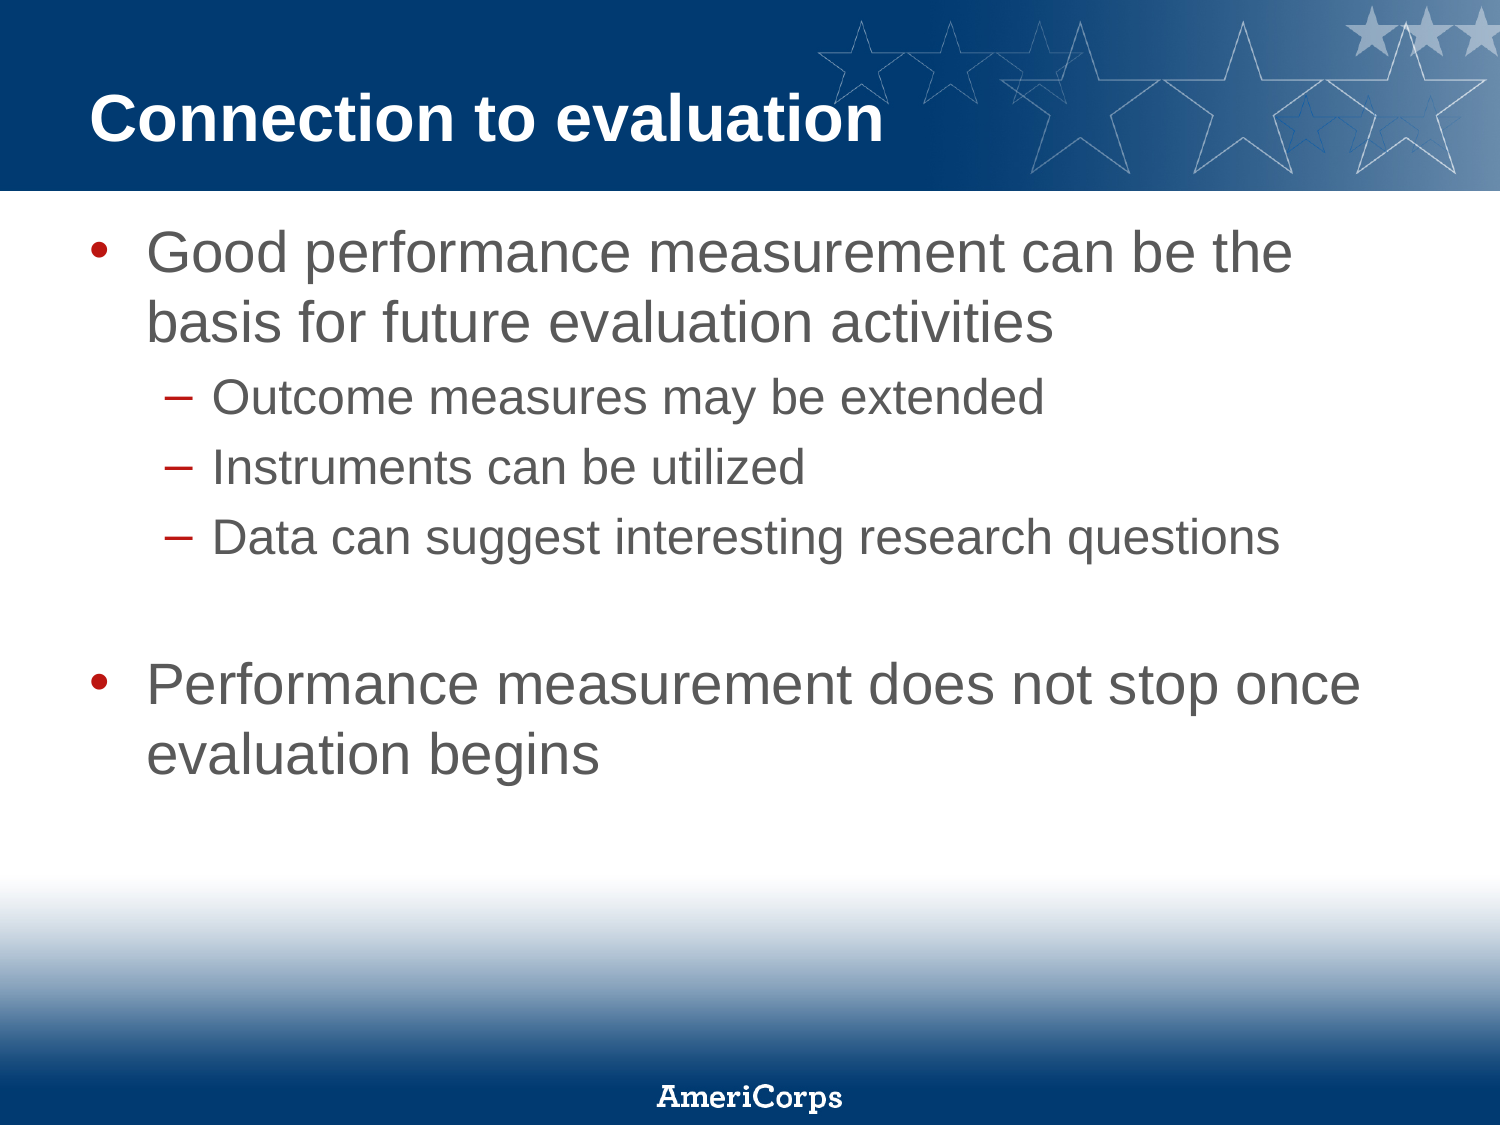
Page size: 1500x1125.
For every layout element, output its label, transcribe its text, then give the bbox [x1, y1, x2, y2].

title Connection to evaluation [75, 15, 1425, 162]
list Good performance measurement can be the basis for future evaluation activities Outcome measures may be extended Instruments can be utilized Data can suggest interesting research questions Performance measurement does not stop once evaluation begins [75, 207, 1425, 1005]
picture [0, 0, 1500, 1125]
